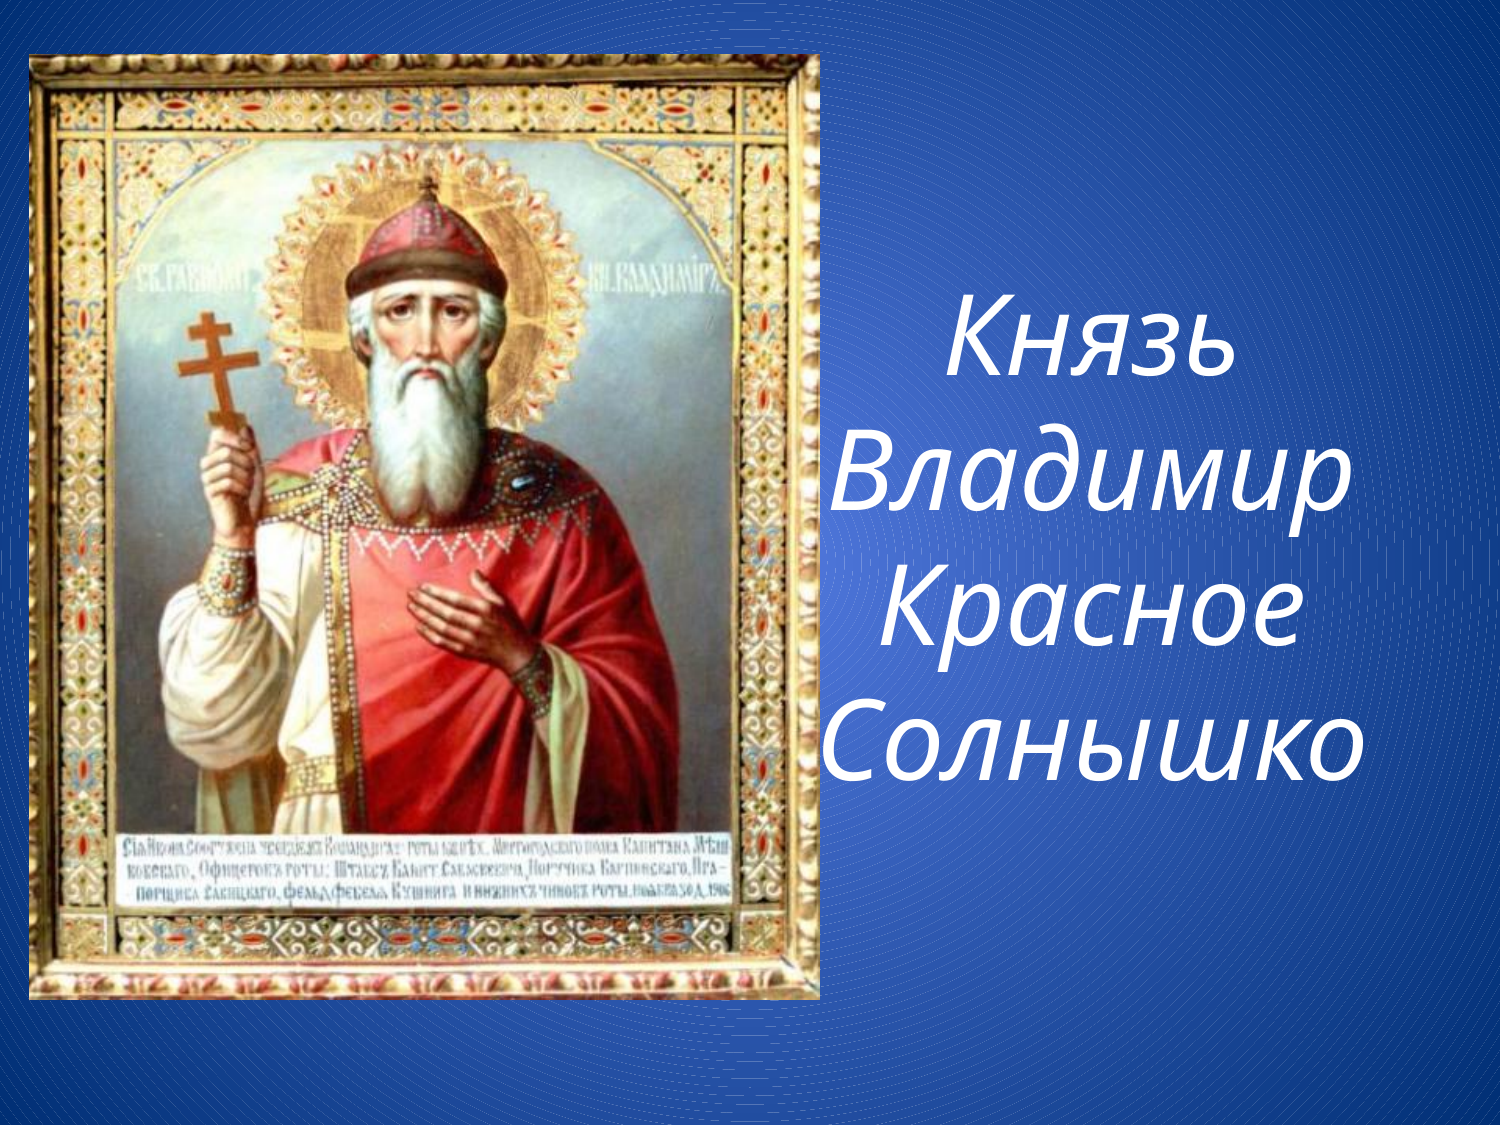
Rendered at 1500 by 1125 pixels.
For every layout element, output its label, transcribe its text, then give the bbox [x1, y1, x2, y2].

title Князь Владимир Красное Солнышко [824, 78, 1435, 988]
picture [29, 54, 820, 1000]
